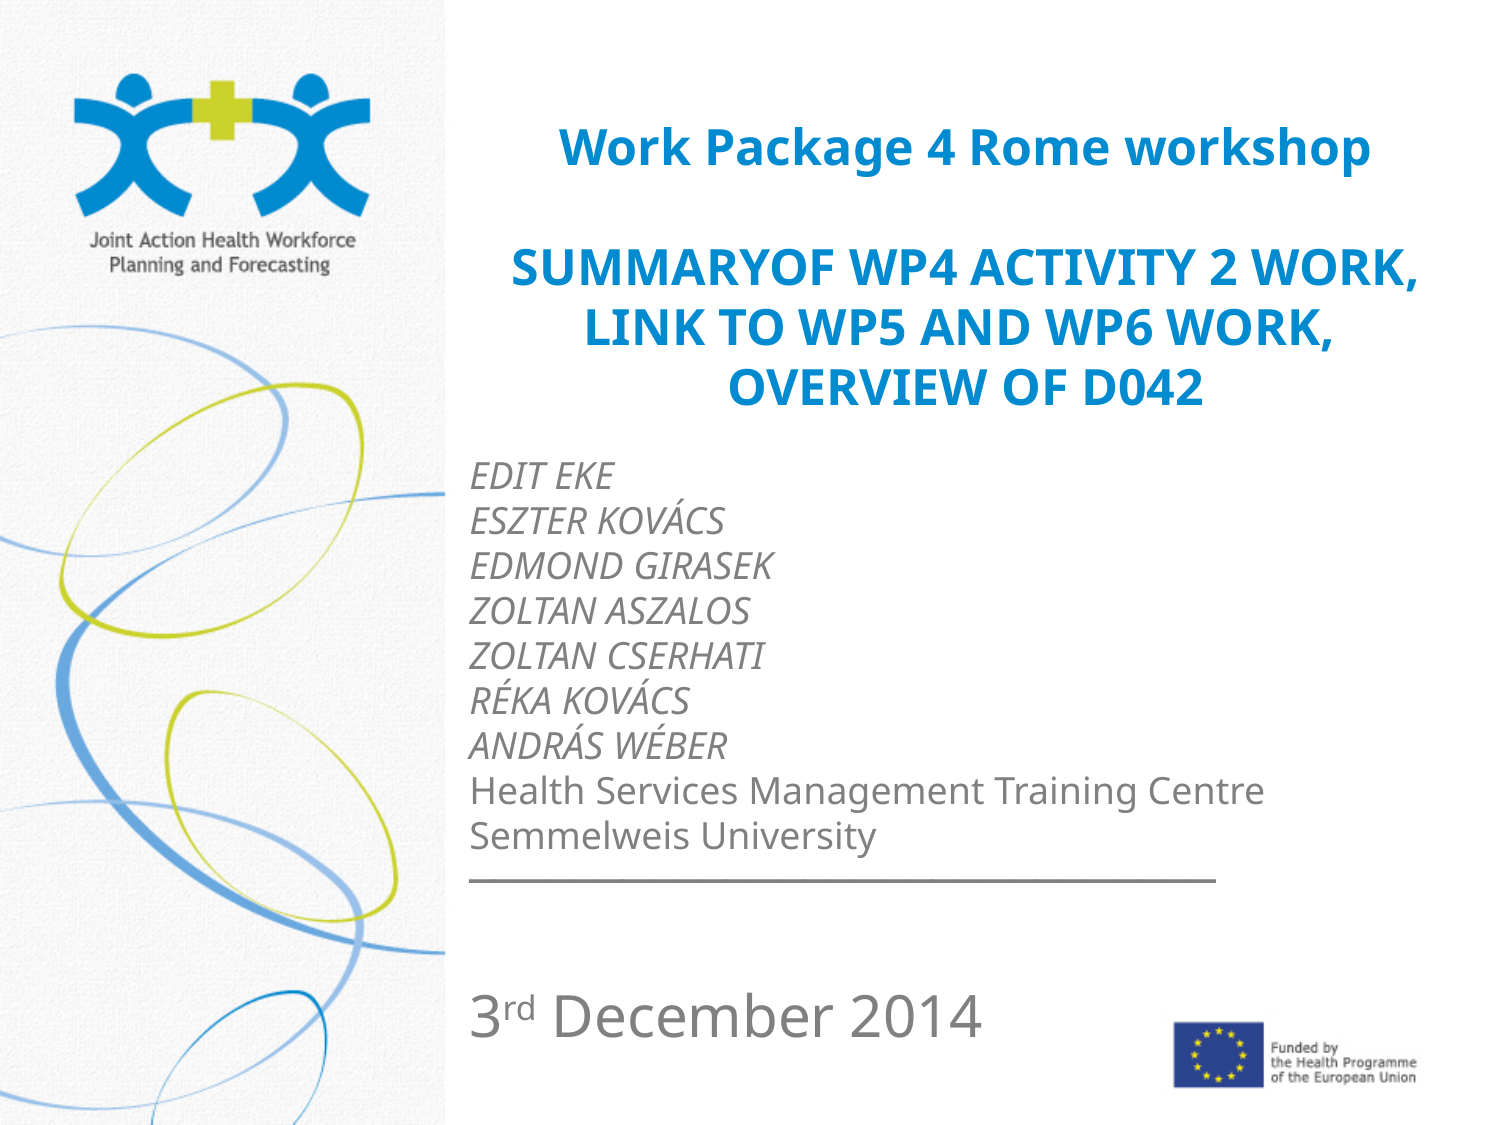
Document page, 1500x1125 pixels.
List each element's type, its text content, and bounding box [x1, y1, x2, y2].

text_box Work Package 4 Rome workshop SUMMARYOF WP4 ACTIVITY 2 WORK, LINK TO WP5 AND WP6 WORK, OVERVIEW OF D042 [470, 108, 1461, 350]
text_box EDIT EKE ESZTER KOVÁCS EDMOND GIRASEK ZOLTAN ASZALOS ZOLTAN CSERHATI RÉKA KOVÁCS ANDRÁS WÉBER Health Services Management Training Centre Semmelweis University [454, 444, 1388, 865]
text_box _____________________________ 3rd December 2014 [454, 716, 1393, 1125]
picture [0, 0, 1500, 1125]
